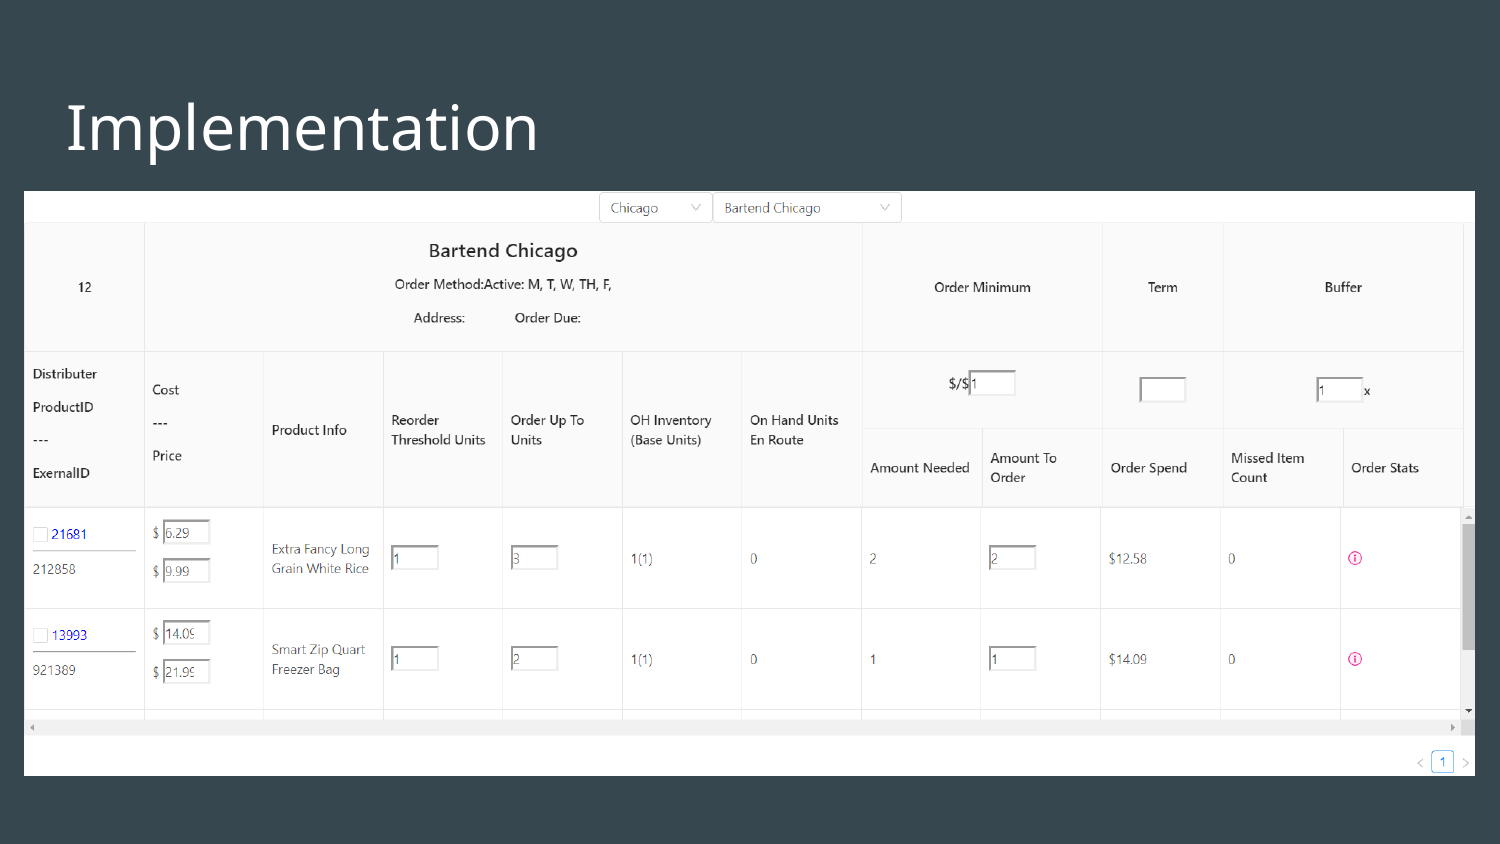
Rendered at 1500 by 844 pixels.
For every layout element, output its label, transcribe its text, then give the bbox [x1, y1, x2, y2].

title Implementation [51, 72, 1449, 167]
picture [24, 191, 1476, 776]
